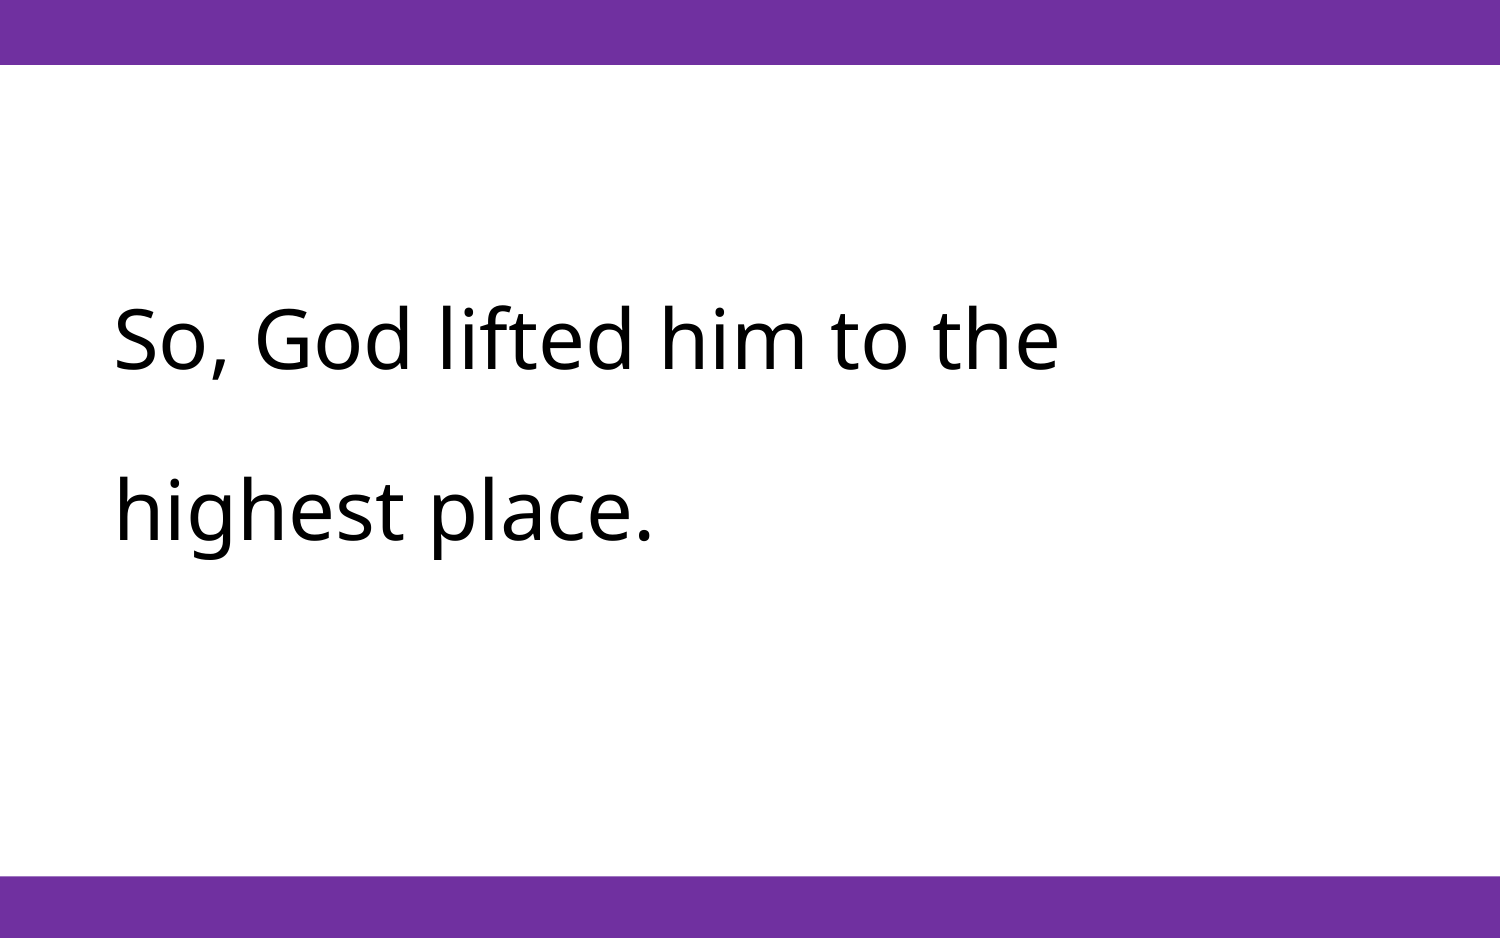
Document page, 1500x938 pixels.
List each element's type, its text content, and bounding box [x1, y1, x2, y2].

text_box [0, 875, 1500, 938]
text_box [0, 0, 1500, 66]
text_box So, God lifted him to the highest place. [102, 230, 1435, 753]
